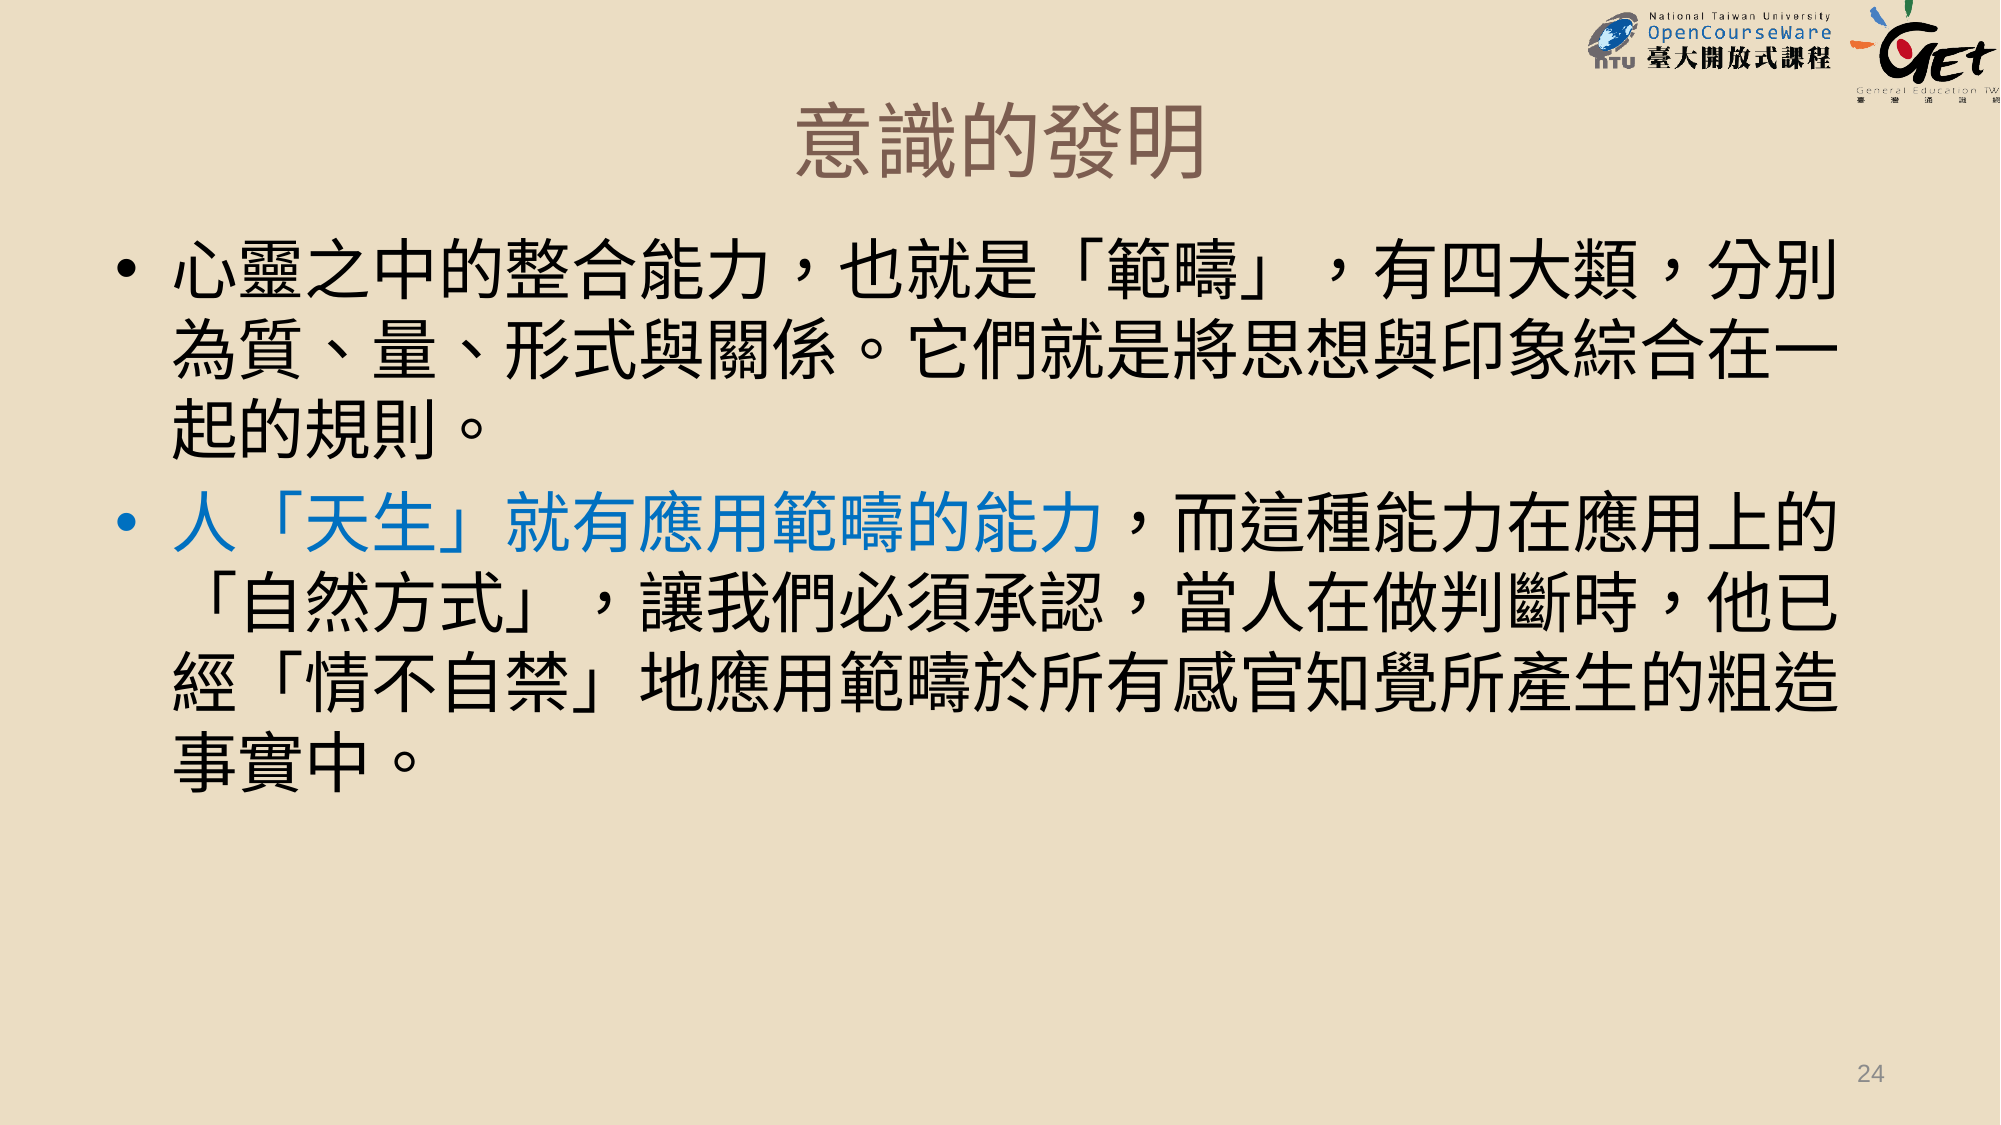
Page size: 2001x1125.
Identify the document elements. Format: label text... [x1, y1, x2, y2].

slide_number 24 [1433, 1042, 1900, 1103]
title 意識的發明 [99, 45, 1900, 219]
picture [1568, 0, 2000, 103]
list 心靈之中的整合能力，也就是「範疇」，有四大類，分別為質、量、形式與關係。它們就是將思想與印象綜合在一起的規則。 人「天生」就有應用範疇的能力，而這種能力在應用上的「自然方式」，讓我們必須承認，當人在做判斷時，他已經「情不自禁」地應用範疇於所有感官知覺所產生的粗造事實中。 [99, 219, 1900, 1058]
